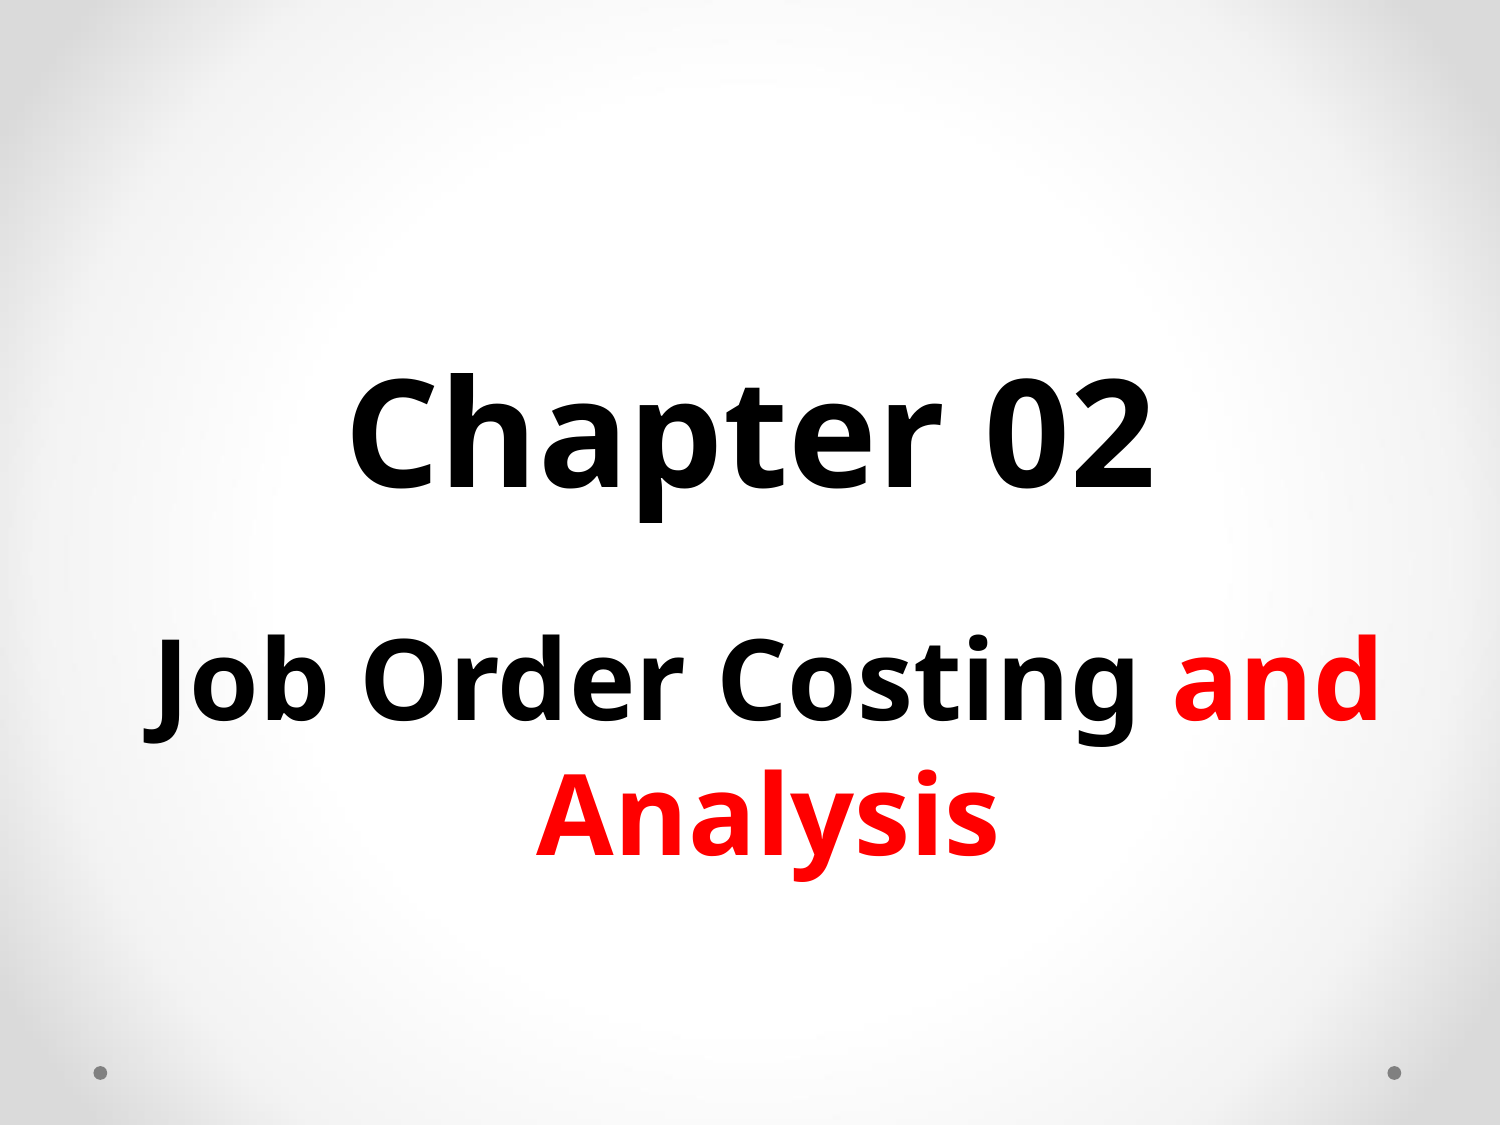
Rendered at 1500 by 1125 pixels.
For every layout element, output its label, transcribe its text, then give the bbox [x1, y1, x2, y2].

picture [0, 0, 1500, 1125]
subtitle Job Order Costing and Analysis [87, 600, 1450, 1088]
title Chapter 02 [112, 99, 1388, 525]
